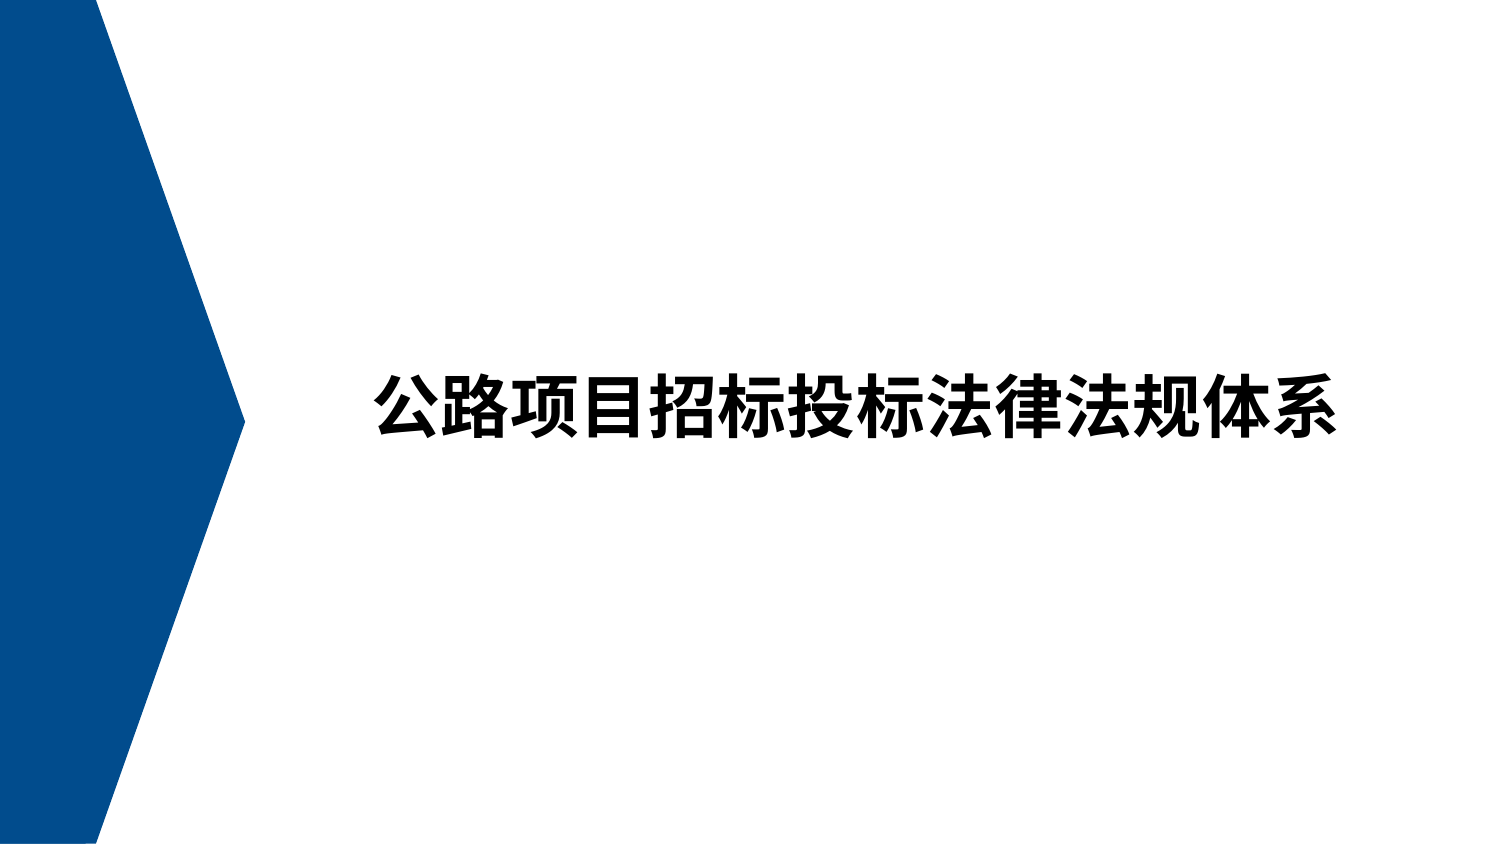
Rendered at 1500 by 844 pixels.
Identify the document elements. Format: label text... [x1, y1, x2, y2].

text_box 公路项目招标投标法律法规体系 [360, 333, 1371, 520]
